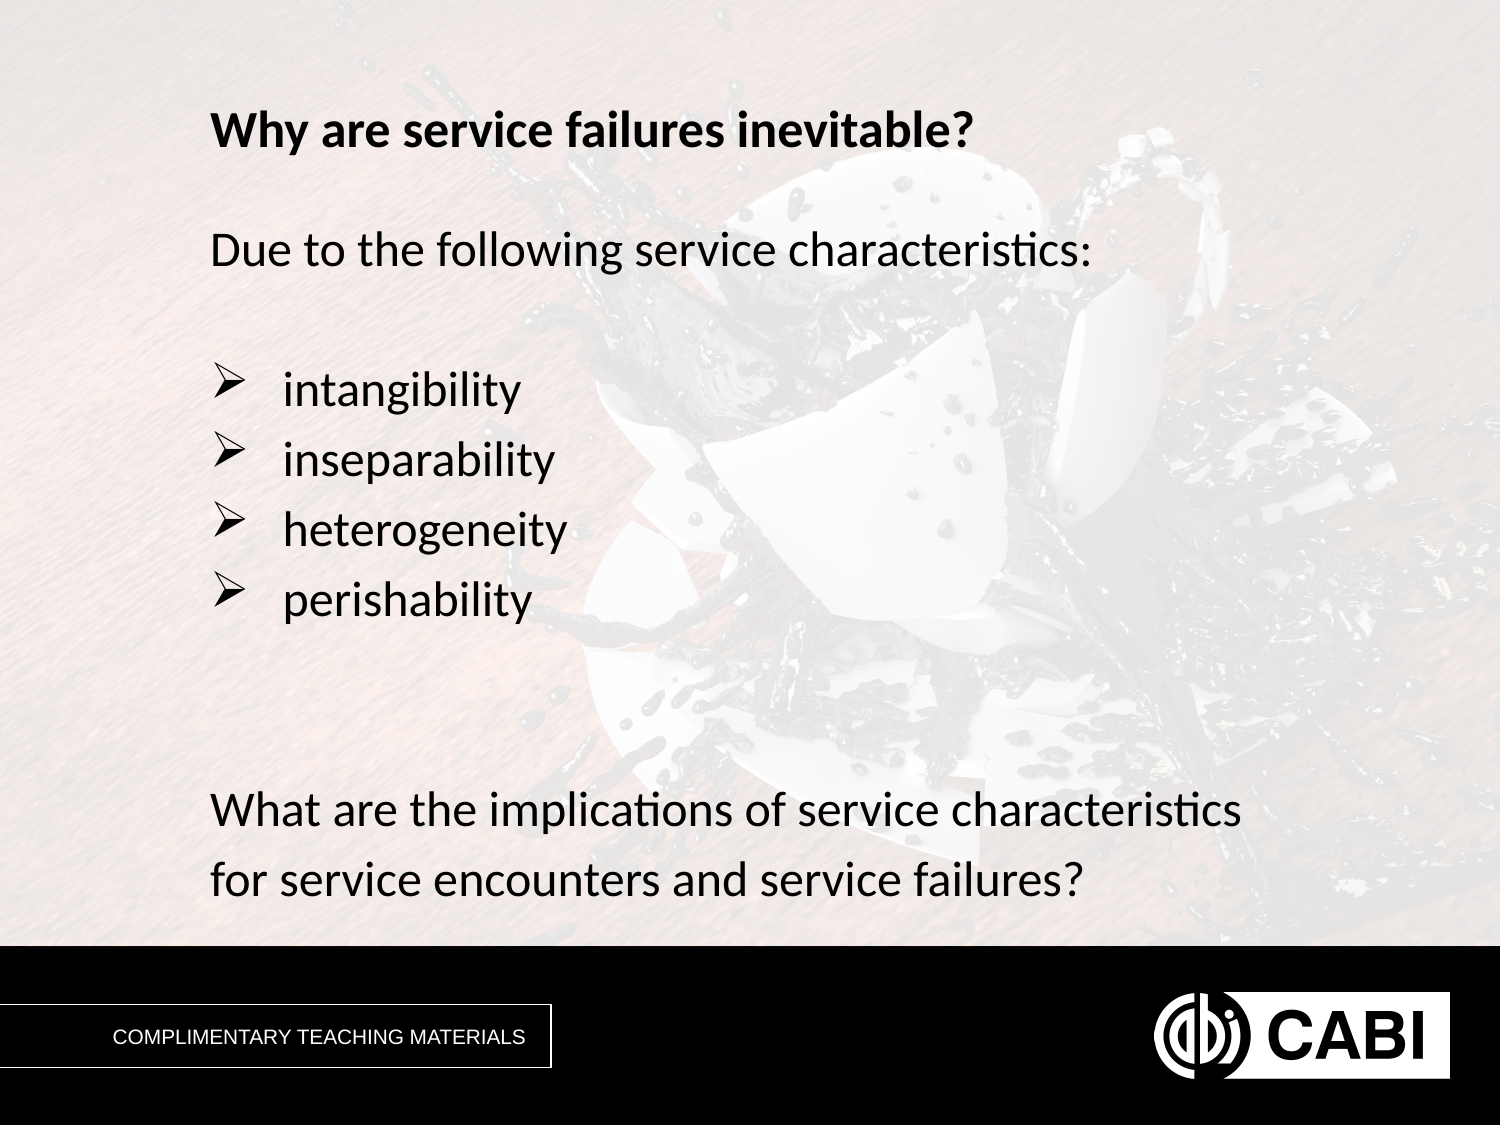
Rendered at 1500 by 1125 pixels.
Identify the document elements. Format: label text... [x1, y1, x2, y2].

list Due to the following service characteristics: intangibility inseparability heterogeneity perishability What are the implications of service characteristics for service encounters and service failures? [195, 209, 1376, 917]
title Why are service failures inevitable? [195, 45, 1376, 209]
picture [1154, 992, 1450, 1079]
